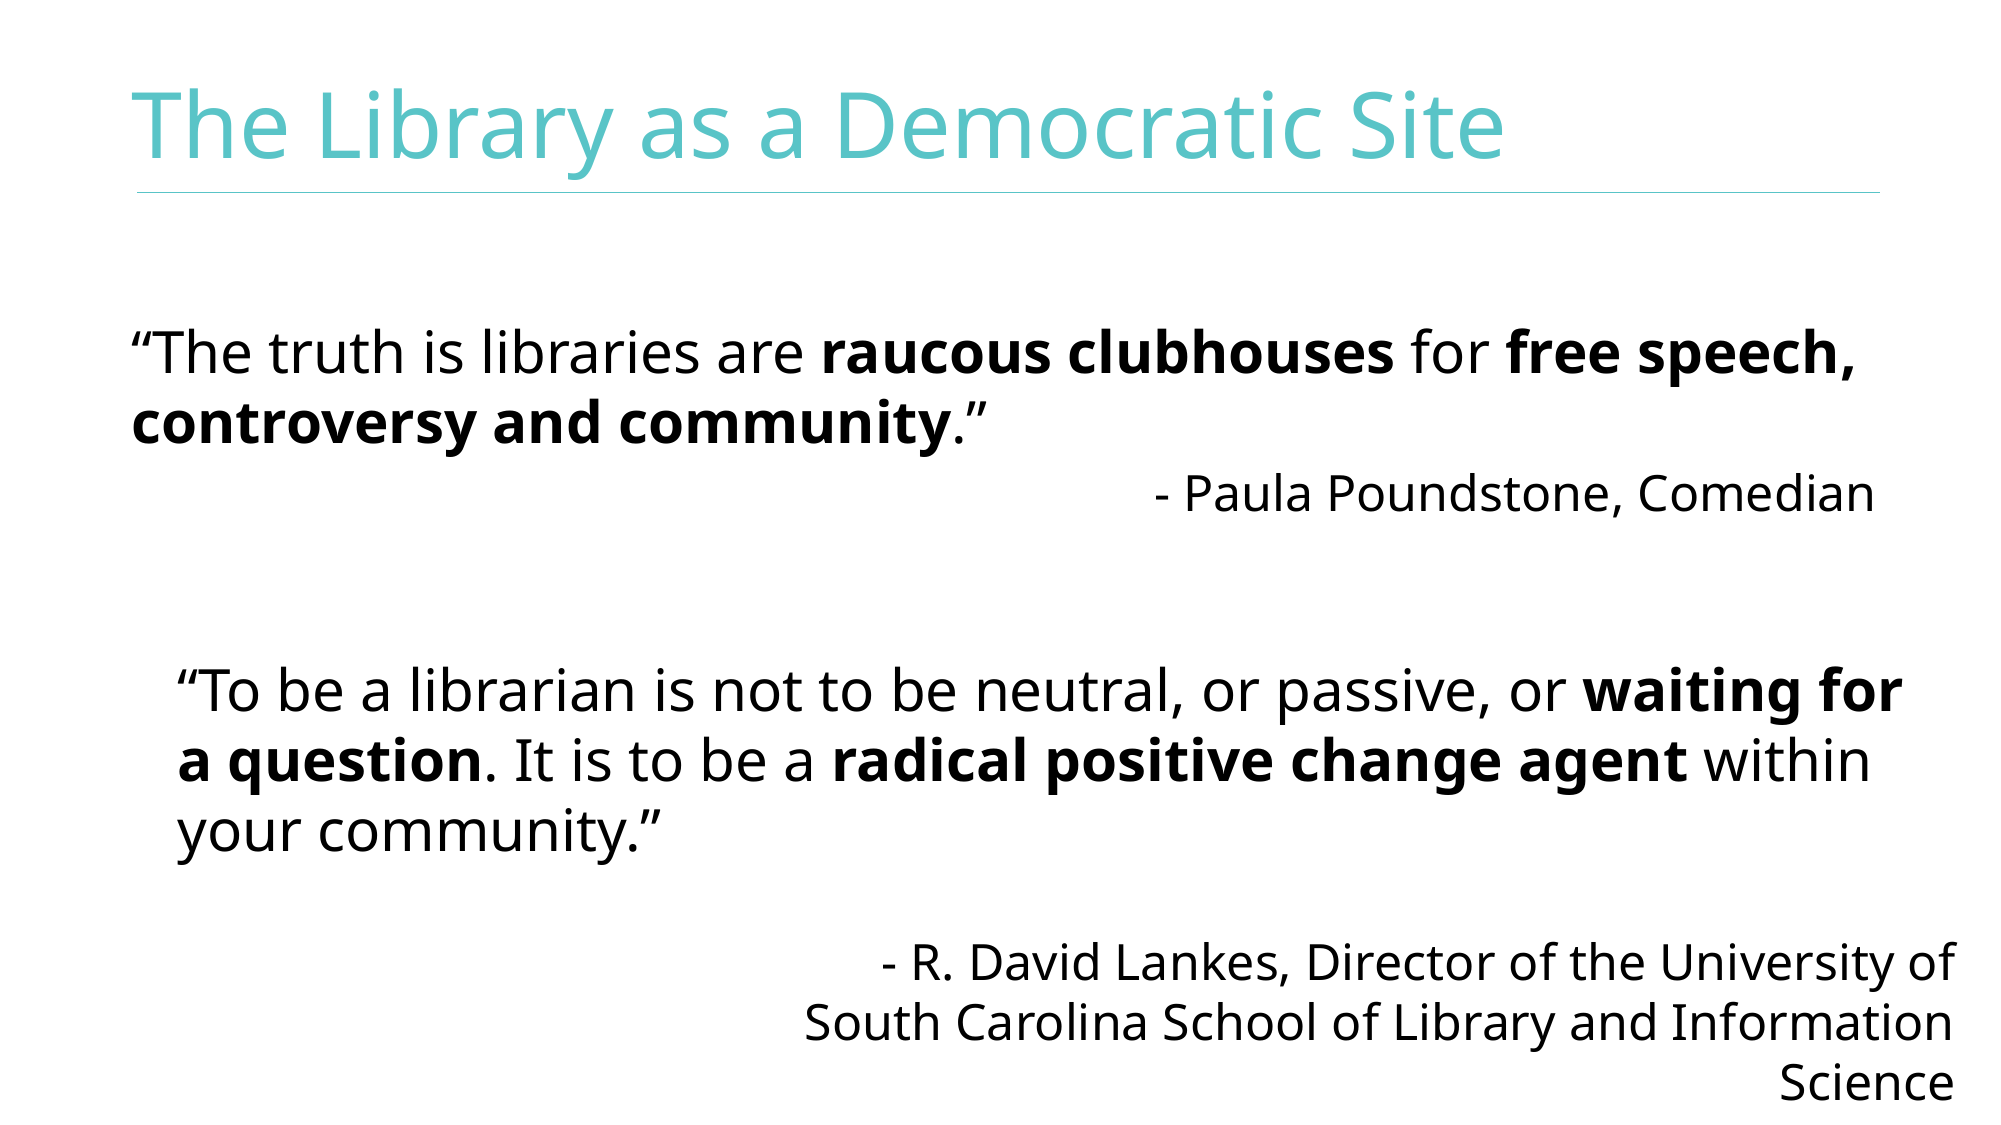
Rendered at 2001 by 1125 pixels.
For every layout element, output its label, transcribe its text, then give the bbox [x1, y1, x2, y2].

text_box “The truth is libraries are raucous clubhouses for free speech, controversy and community.” [116, 307, 1971, 463]
text_box “To be a librarian is not to be neutral, or passive, or waiting for a question. It is to be a radical positive change agent within your community.” [162, 646, 1925, 871]
text_box - R. David Lankes, Director of the University of South Carolina School of Library and Information Science [740, 923, 1971, 1118]
title The Library as a Democratic Site [116, 19, 1842, 238]
text_box - Paula Poundstone, Comedian [1139, 453, 1925, 599]
